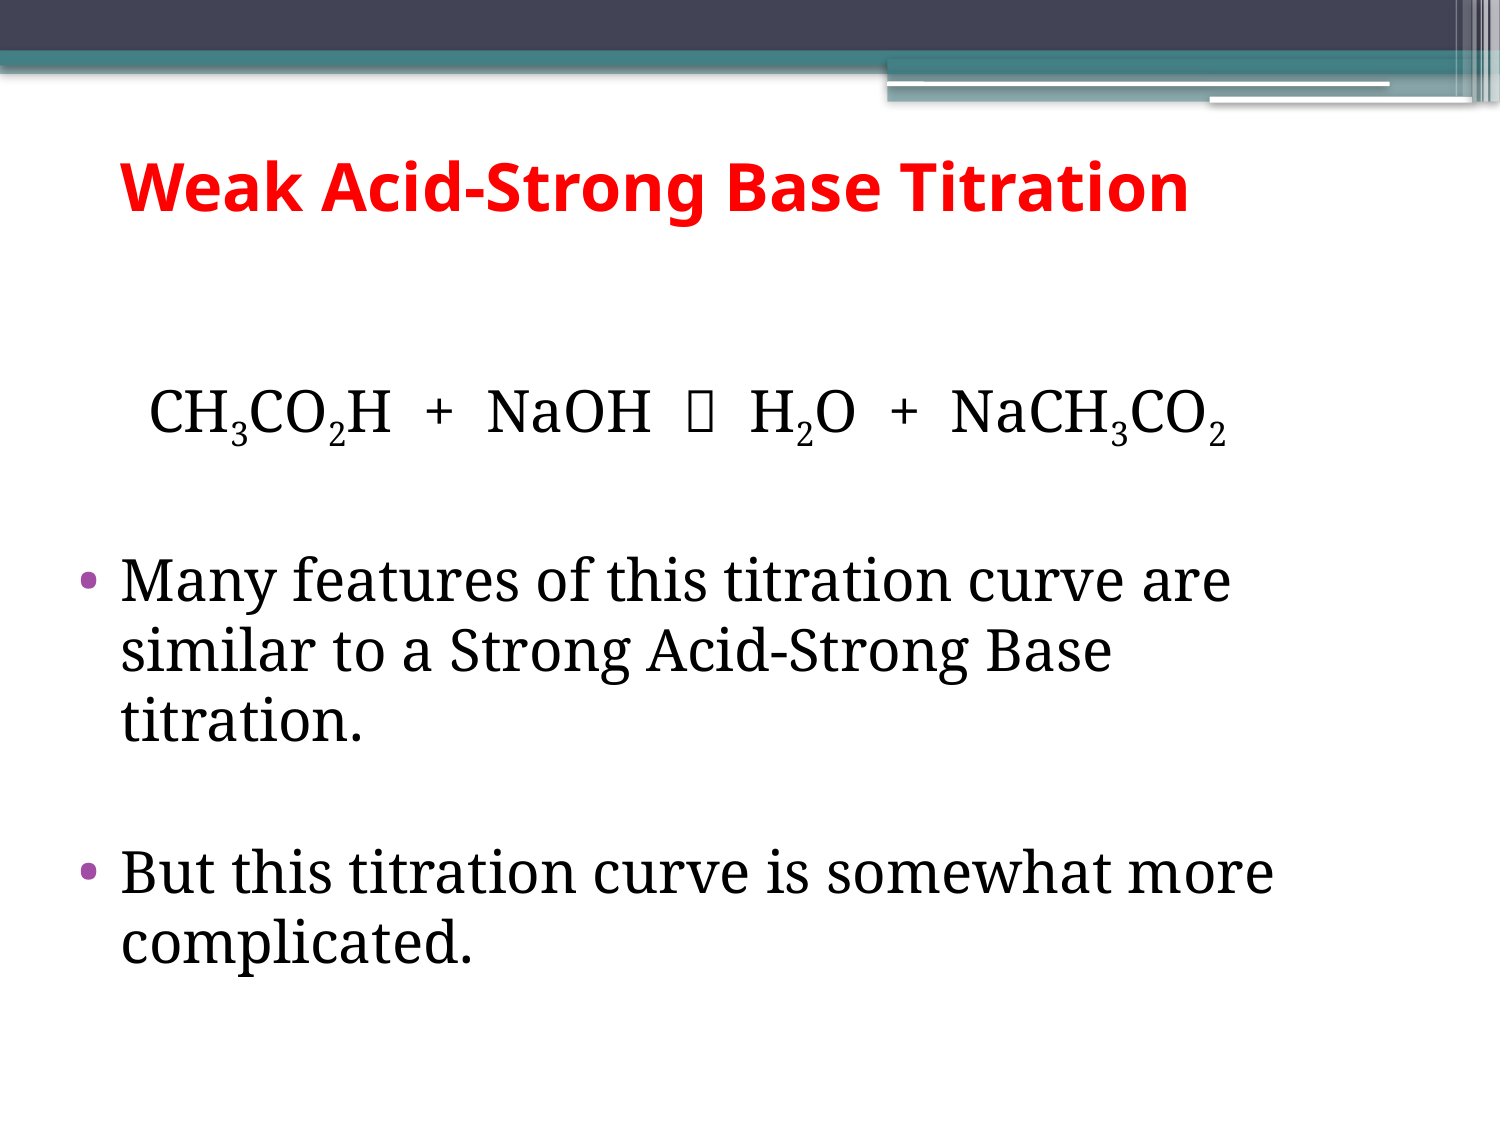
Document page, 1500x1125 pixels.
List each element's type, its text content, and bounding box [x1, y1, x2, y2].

text_box CH3CO2H + NaOH  H2O + NaCH3CO2 [133, 366, 1242, 461]
list Many features of this titration curve are similar to a Strong Acid-Strong Base titration. But this titration curve is somewhat more complicated. [45, 536, 1319, 1125]
title Weak Acid-Strong Base Titration [105, 0, 1423, 370]
